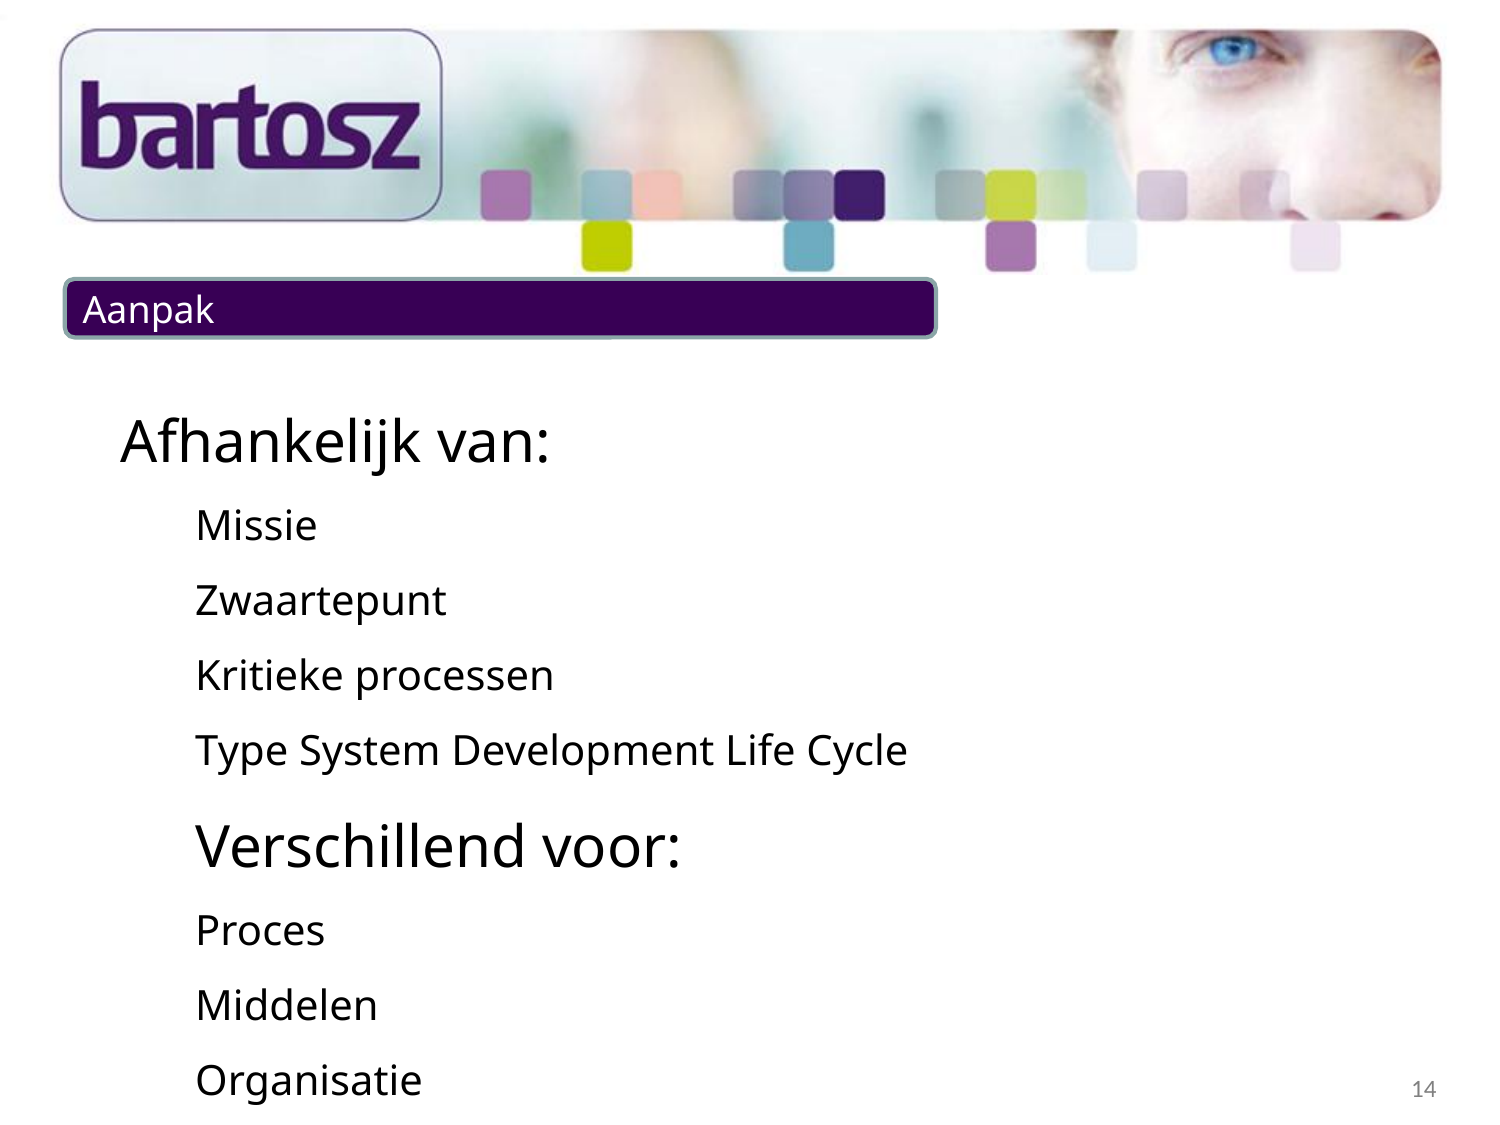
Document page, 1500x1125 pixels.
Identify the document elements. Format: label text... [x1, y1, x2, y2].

text_box Aanpak [62, 283, 939, 340]
text_box Afhankelijk van: Missie Zwaartepunt Kritieke processen Type System Development Life Cycle Verschillend voor: Proces Middelen Organisatie [105, 361, 1301, 1125]
text_box 14 [1394, 1065, 1452, 1125]
picture [0, 0, 1500, 275]
